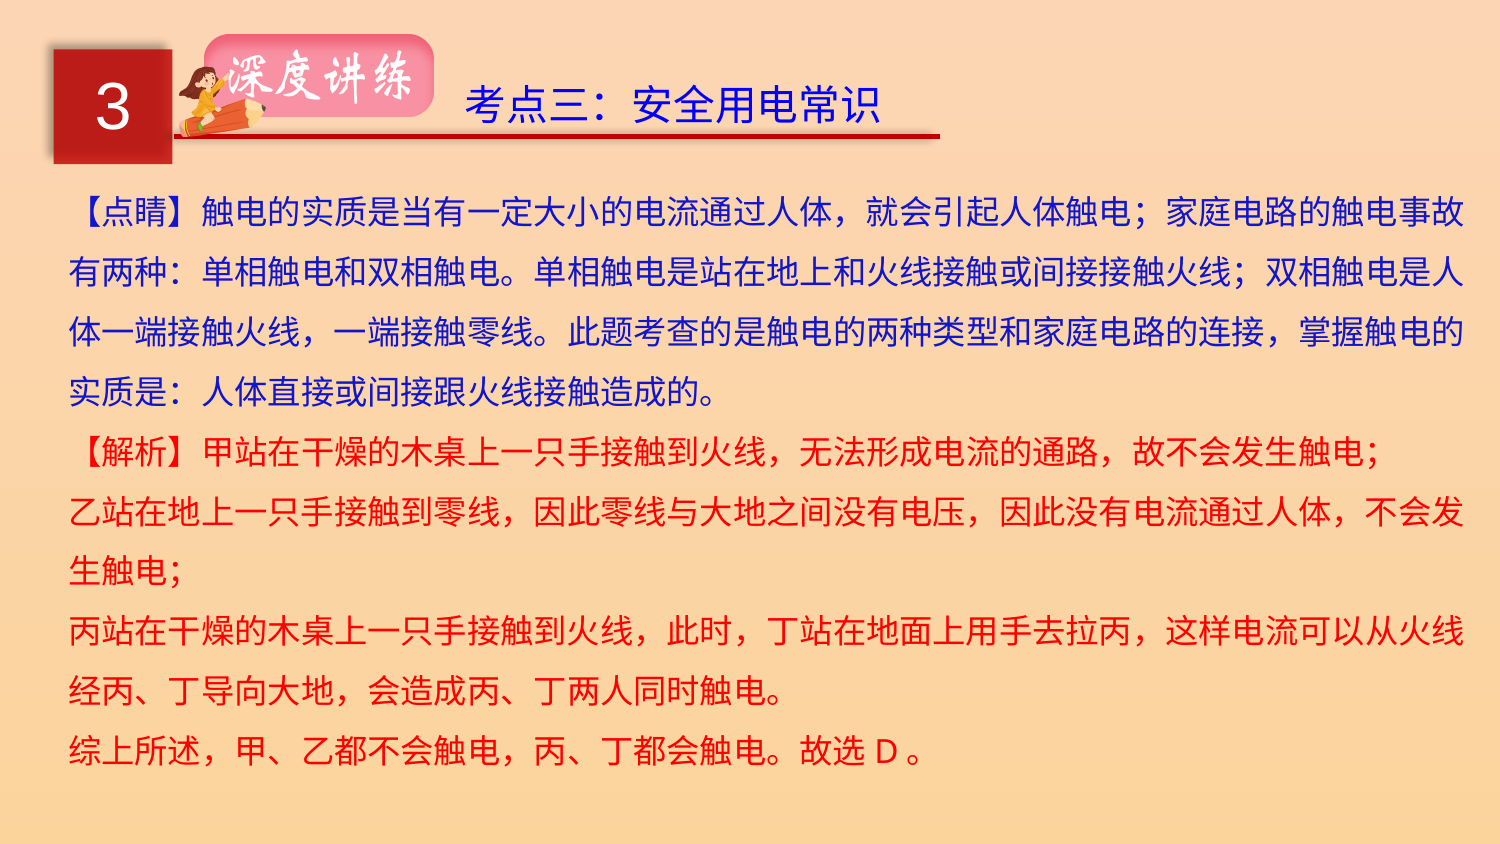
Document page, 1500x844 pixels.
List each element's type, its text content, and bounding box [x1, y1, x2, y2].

text_box [53, 151, 173, 164]
text_box 考点三：安全用电常识 [449, 71, 1070, 136]
picture [179, 33, 434, 137]
text_box 3 [46, 56, 180, 151]
text_box 【点睛】触电的实质是当有一定大小的电流通过人体，就会引起人体触电；家庭电路的触电事故有两种：单相触电和双相触电。单相触电是站在地上和火线接触或间接接触火线；双相触电是人体一端接触火线，一端接触零线。此题考查的是触电的两种类型和家庭电路的连接，掌握触电的实质是：人体直接或间接跟火线接触造成的。 【解析】甲站在干燥的木桌上一只手接触到火线，无法形成电流的通路，故不会发生触电； 乙站在地上一只手接触到零线，因此零线与大地之间没有电压，因此没有电流通过人体，不会发生触电； 丙站在干燥的木桌上一只手接触到火线，此时，丁站在地面上用手去拉丙，这样电流可以从火线经丙、丁导向大地，会造成丙、丁两人同时触电。 综上所述，甲、乙都不会触电，丙、丁都会触电。故选D。 [53, 164, 1483, 778]
text_box [53, 49, 173, 56]
